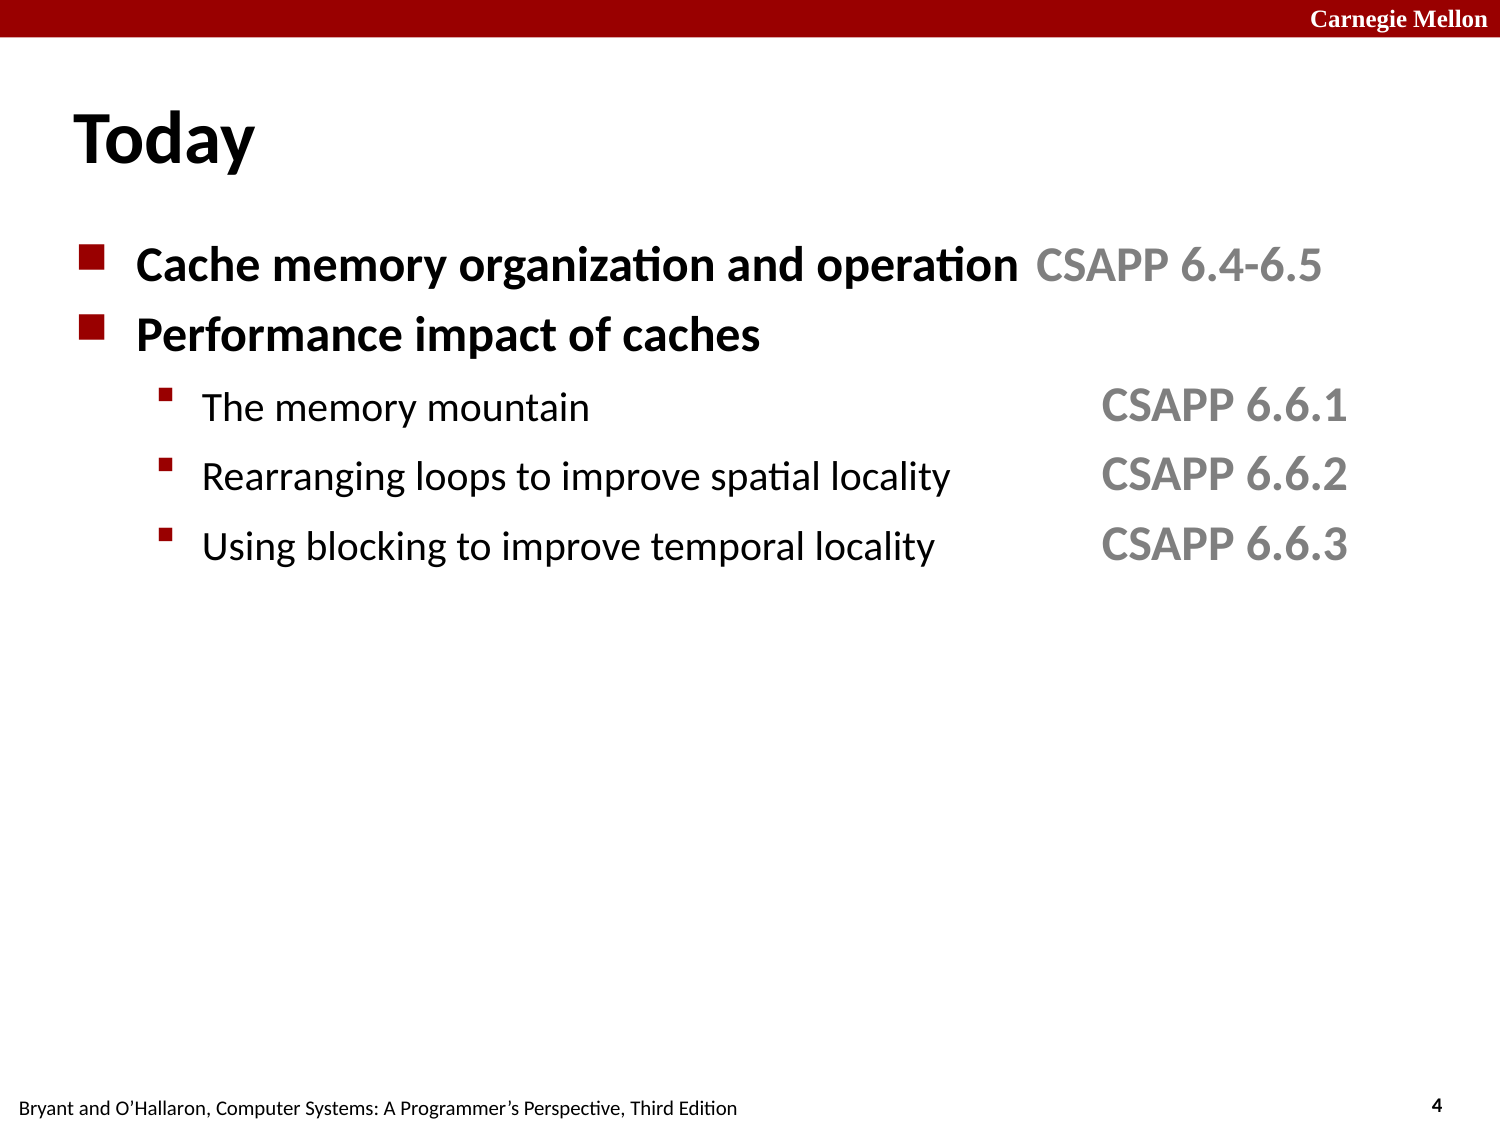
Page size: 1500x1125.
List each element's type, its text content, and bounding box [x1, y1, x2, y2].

list Cache memory organization and operation CSAPP 6.4-6.5 Performance impact of caches The memory mountain CSAPP 6.6.1 Rearranging loops to improve spatial locality CSAPP 6.6.2 Using blocking to improve temporal locality CSAPP 6.6.3 [64, 223, 1463, 1040]
title Today [58, 71, 1305, 197]
